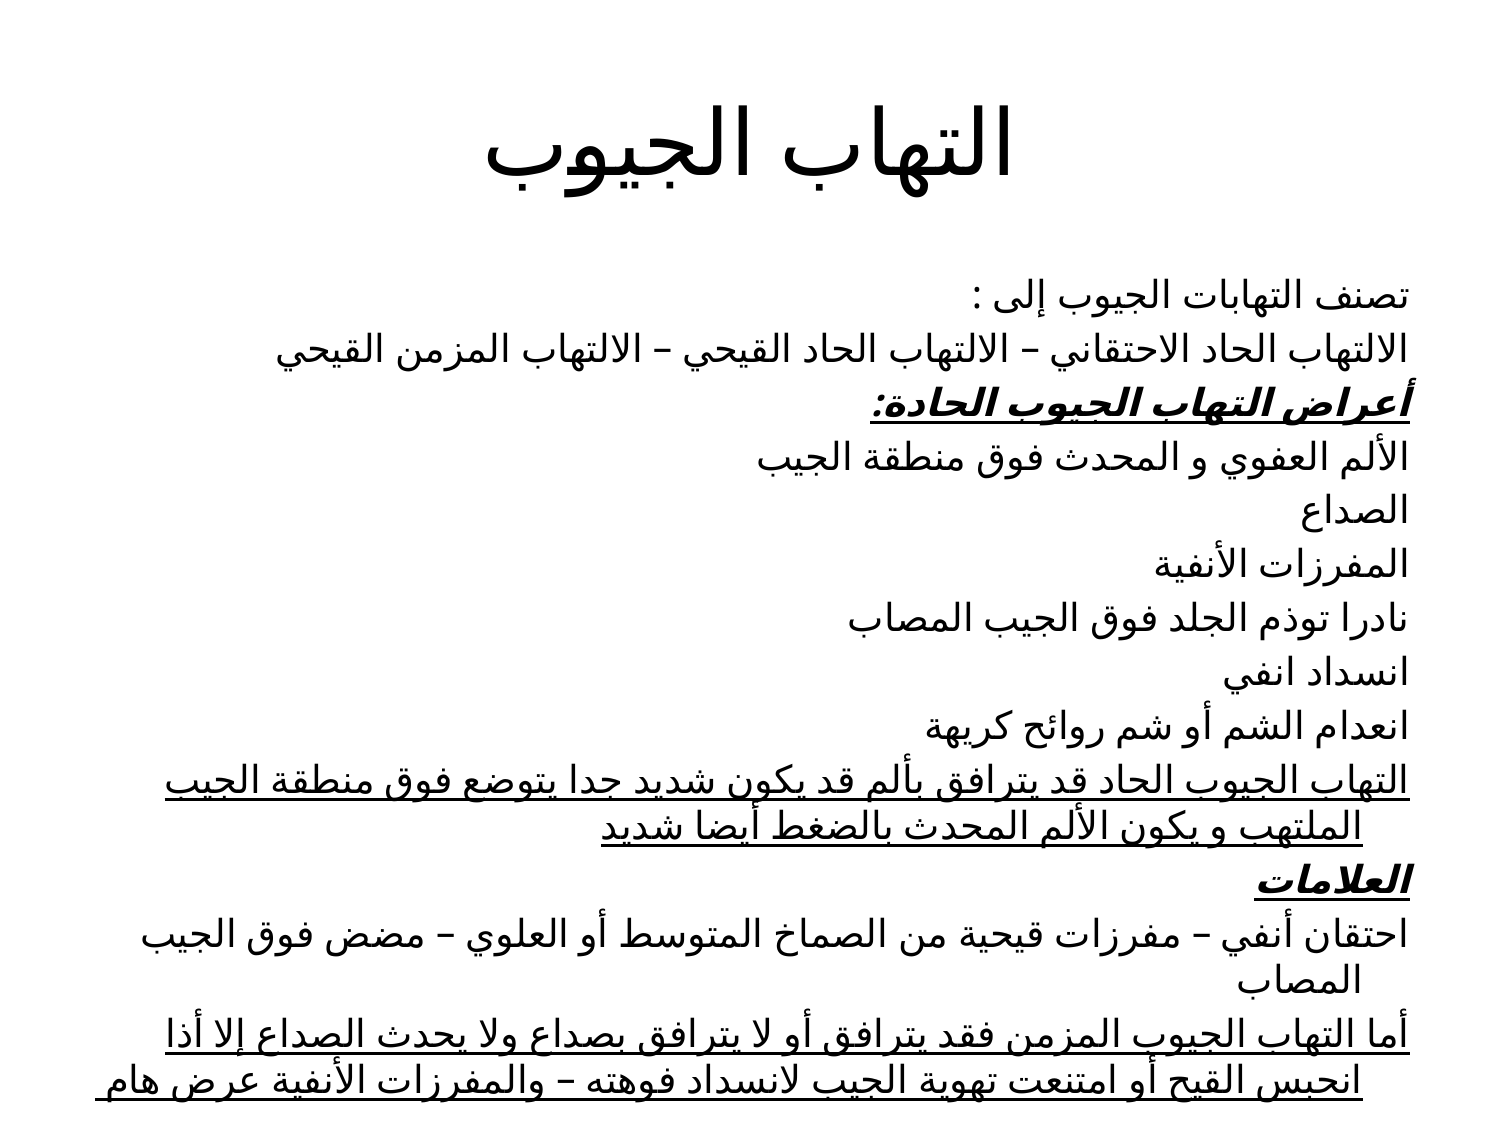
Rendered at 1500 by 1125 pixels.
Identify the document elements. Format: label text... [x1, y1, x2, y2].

title التهاب الجيوب [75, 45, 1425, 233]
list تصنف التهابات الجيوب إلى : الالتهاب الحاد الاحتقاني – الالتهاب الحاد القيحي – الالتهاب المزمن القيحي أعراض التهاب الجيوب الحادة: الألم العفوي و المحدث فوق منطقة الجيب الصداع المفرزات الأنفية نادرا توذم الجلد فوق الجيب المصاب انسداد انفي انعدام الشم أو شم روائح كريهة التهاب الجيوب الحاد قد يترافق بألم قد يكون شديد جدا يتوضع فوق منطقة الجيب الملتهب و يكون الألم المحدث بالضغط أيضا شديد العلامات احتقان أنفي – مفرزات قيحية من الصماخ المتوسط أو العلوي – مضض فوق الجيب المصاب أما التهاب الجيوب المزمن فقد يترافق أو لا يترافق بصداع ولا يحدث الصداع إلا أذا انحبس القيح أو امتنعت تهوية الجيب لانسداد فوهته – والمفرزات الأنفية عرض هام [75, 262, 1425, 1125]
